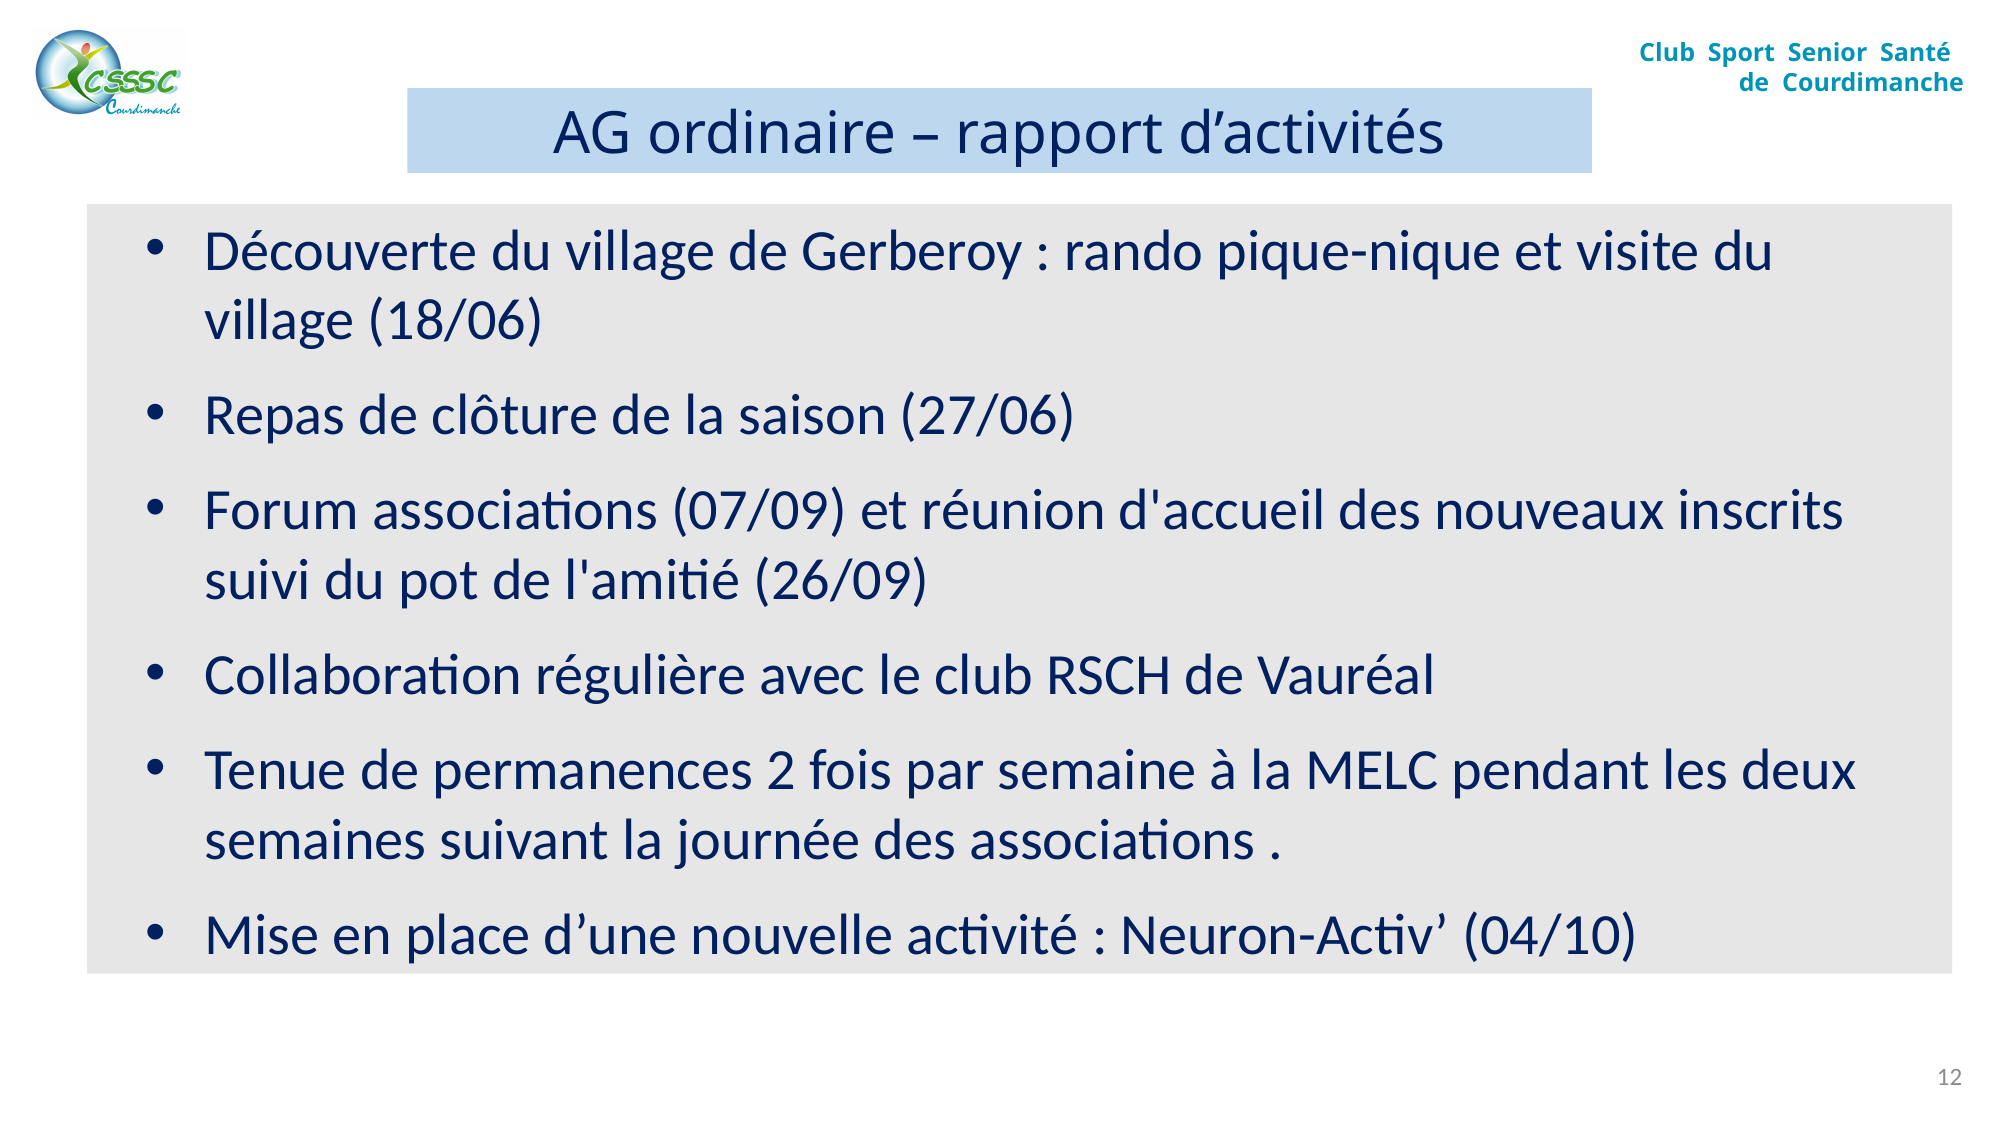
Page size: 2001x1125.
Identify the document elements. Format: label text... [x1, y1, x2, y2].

footer Club Sport Senior Santé de Courdimanche [1613, 20, 1980, 113]
picture [30, 27, 187, 118]
slide_number 12 [1867, 1045, 1978, 1106]
text_box Découverte du village de Gerberoy : rando pique-nique et visite du village (18/06) Repas de clôture de la saison (27/06) Forum associations (07/09) et réunion d'accueil des nouveaux inscrits suivi du pot de l'amitié (26/09) Collaboration régulière avec le club RSCH de Vauréal Tenue de permanences 2 fois par semaine à la MELC pendant les deux semaines suivant la journée des associations . Mise en place d’une nouvelle activité : Neuron-Activ’ (04/10) [87, 204, 1953, 974]
text_box AG ordinaire – rapport d’activités [407, 88, 1592, 173]
